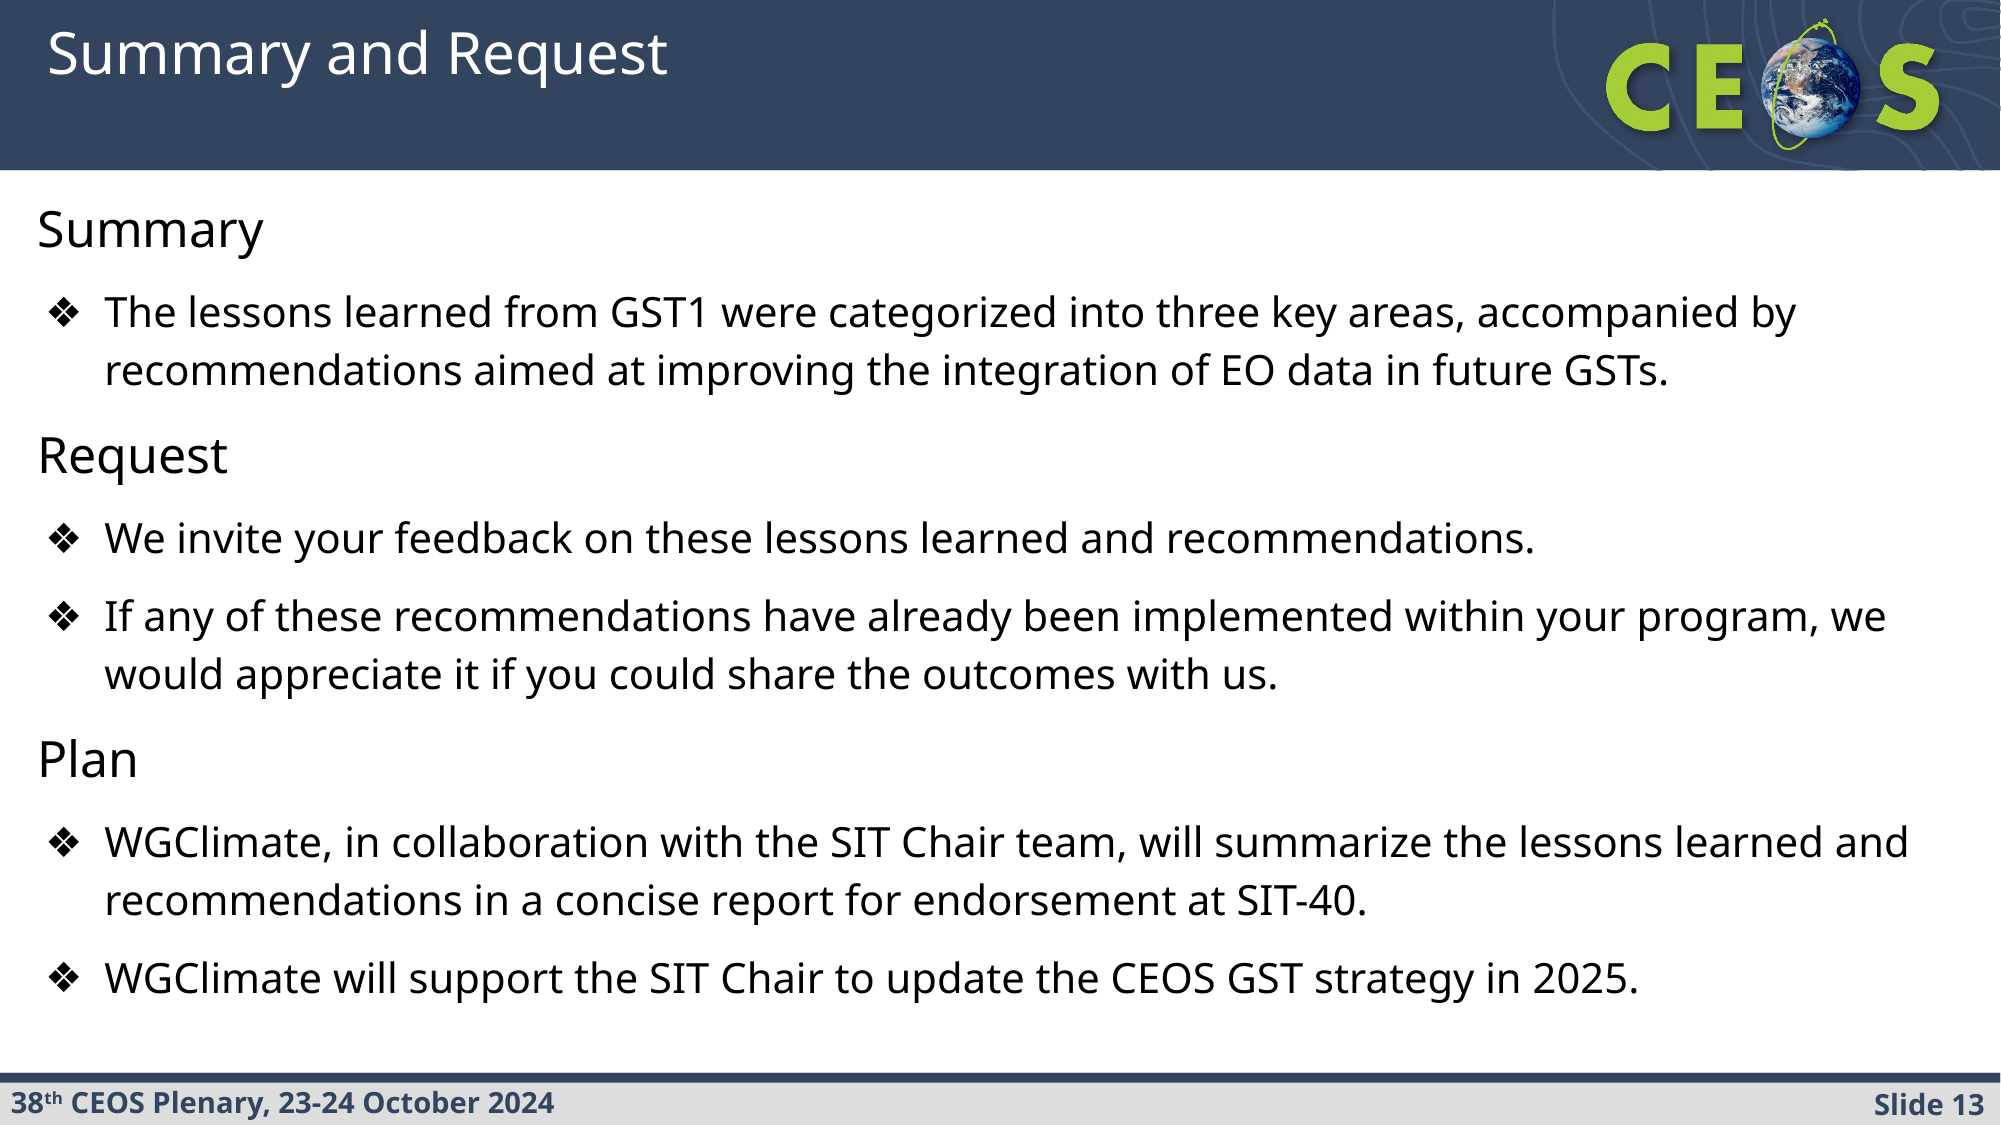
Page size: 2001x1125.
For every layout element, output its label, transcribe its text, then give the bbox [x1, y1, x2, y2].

list Summary The lessons learned from GST1 were categorized into three key areas, accompanied by recommendations aimed at improving the integration of EO data in future GSTs. Request We invite your feedback on these lessons learned and recommendations. If any of these recommendations have already been implemented within your program, we would appreciate it if you could share the outcomes with us. Plan WGClimate, in collaboration with the SIT Chair team, will summarize the lessons learned and recommendations in a concise report for endorsement at SIT-40. WGClimate will support the SIT Chair to update the CEOS GST strategy in 2025. [14, 181, 1986, 1046]
title Summary and Request [33, 16, 1573, 145]
picture [1606, 18, 1939, 150]
